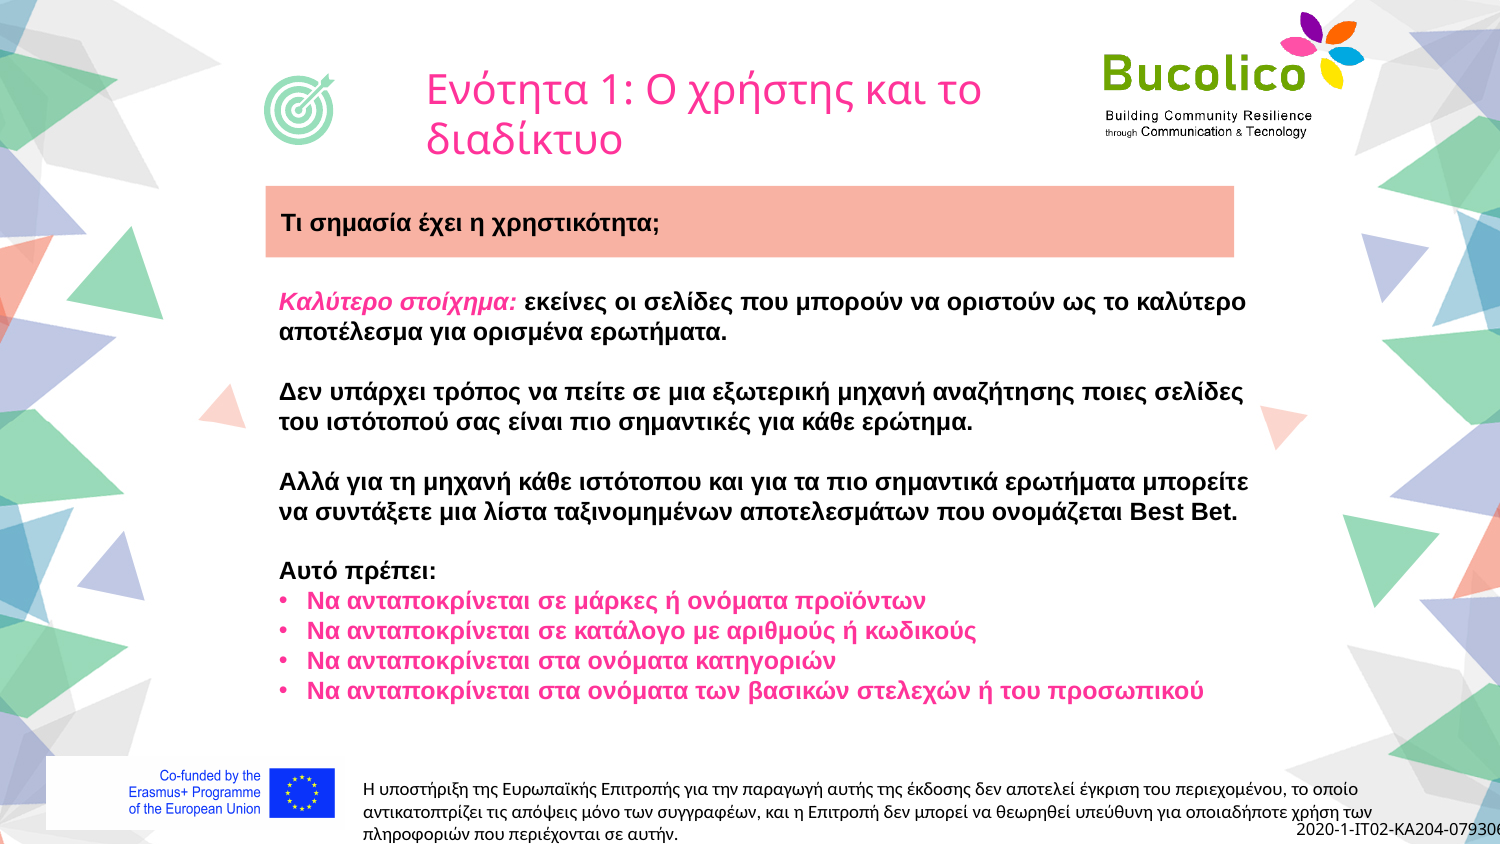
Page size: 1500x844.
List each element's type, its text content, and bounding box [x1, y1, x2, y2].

list Ενότητα 1: Ο χρήστης και το διαδίκτυο [410, 65, 1034, 161]
text_box Η υποστήριξη της Ευρωπαϊκής Επιτροπής για την παραγωγή αυτής της έκδοσης δεν αποτελεί έγκριση του περιεχομένου, το οποίο αντικατοπτρίζει τις απόψεις μόνο των συγγραφέων, και η Επιτροπή δεν μπορεί να θεωρηθεί υπεύθυνη για οποιαδήποτε χρήση των πληροφοριών που περιέχονται σε αυτήν. [348, 769, 1486, 844]
text_box [261, 71, 338, 148]
picture [0, 0, 1500, 844]
text_box Τι σημασία έχει η χρηστικότητα; [264, 184, 1236, 260]
text_box Καλύτερο στοίχημα: εκείνες οι σελίδες που μπορούν να οριστούν ως το καλύτερο αποτέλεσμα για ορισμένα ερωτήματα. Δεν υπάρχει τρόπος να πείτε σε μια εξωτερική μηχανή αναζήτησης ποιες σελίδες του ιστότοπού σας είναι πιο σημαντικές για κάθε ερώτημα. Αλλά για τη μηχανή κάθε ιστότοπου και για τα πιο σημαντικά ερωτήματα μπορείτε να συντάξετε μια λίστα ταξινομημένων αποτελεσμάτων που ονομάζεται Best Bet. Αυτό πρέπει: Να ανταποκρίνεται σε μάρκες ή ονόματα προϊόντων Να ανταποκρίνεται σε κατάλογο με αριθμούς ή κωδικούς Να ανταποκρίνεται στα ονόματα κατηγοριών Να ανταποκρίνεται στα ονόματα των βασικών στελεχών ή του προσωπικού [264, 278, 1294, 769]
